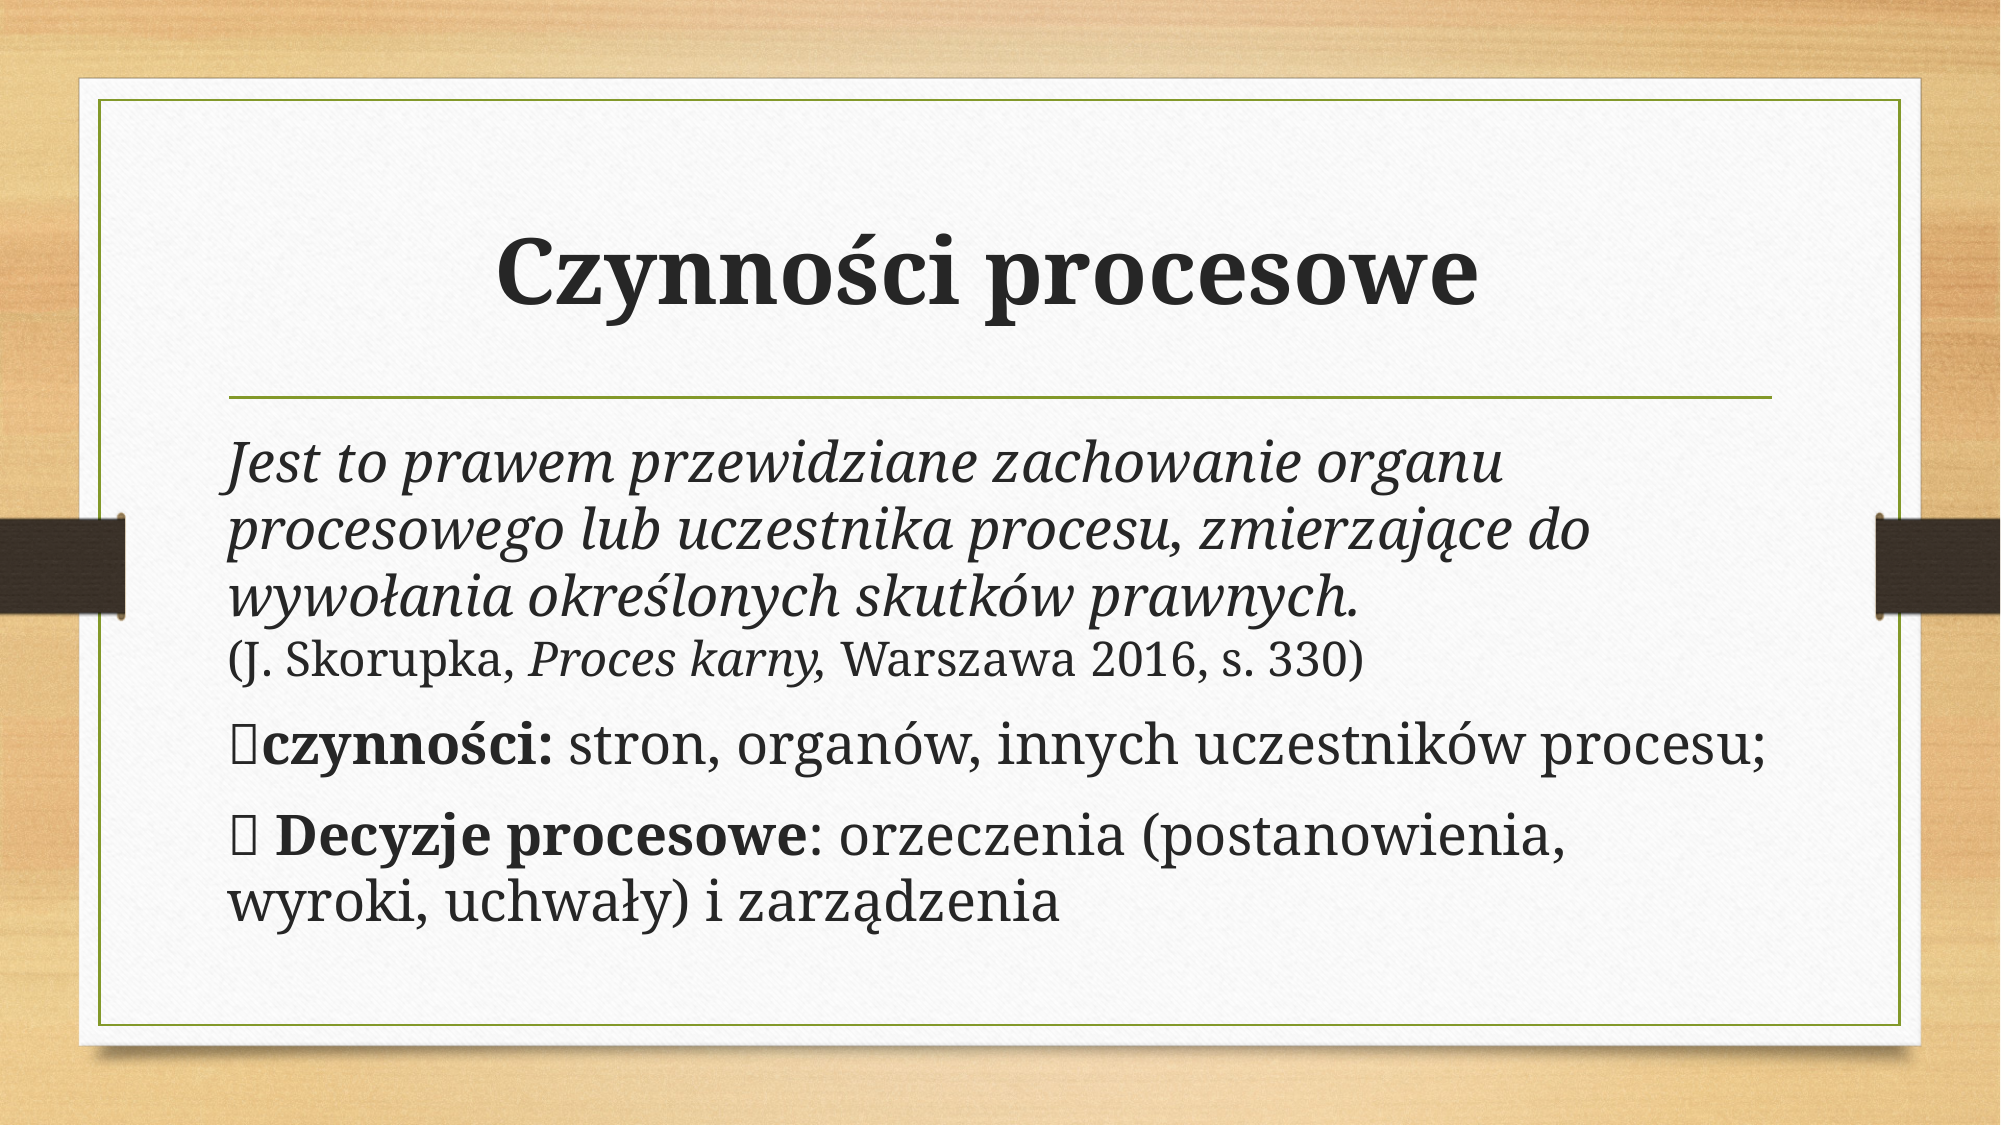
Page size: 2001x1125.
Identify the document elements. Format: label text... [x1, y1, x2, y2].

title Czynności procesowe [212, 161, 1788, 375]
picture [0, 0, 2001, 1125]
list Jest to prawem przewidziane zachowanie organu procesowego lub uczestnika procesu, zmierzające do wywołania określonych skutków prawnych. (J. Skorupka, Proces karny, Warszawa 2016, s. 330) czynności: stron, organów, innych uczestników procesu;  Decyzje procesowe: orzeczenia (postanowienia, wyroki, uchwały) i zarządzenia [212, 419, 1788, 964]
